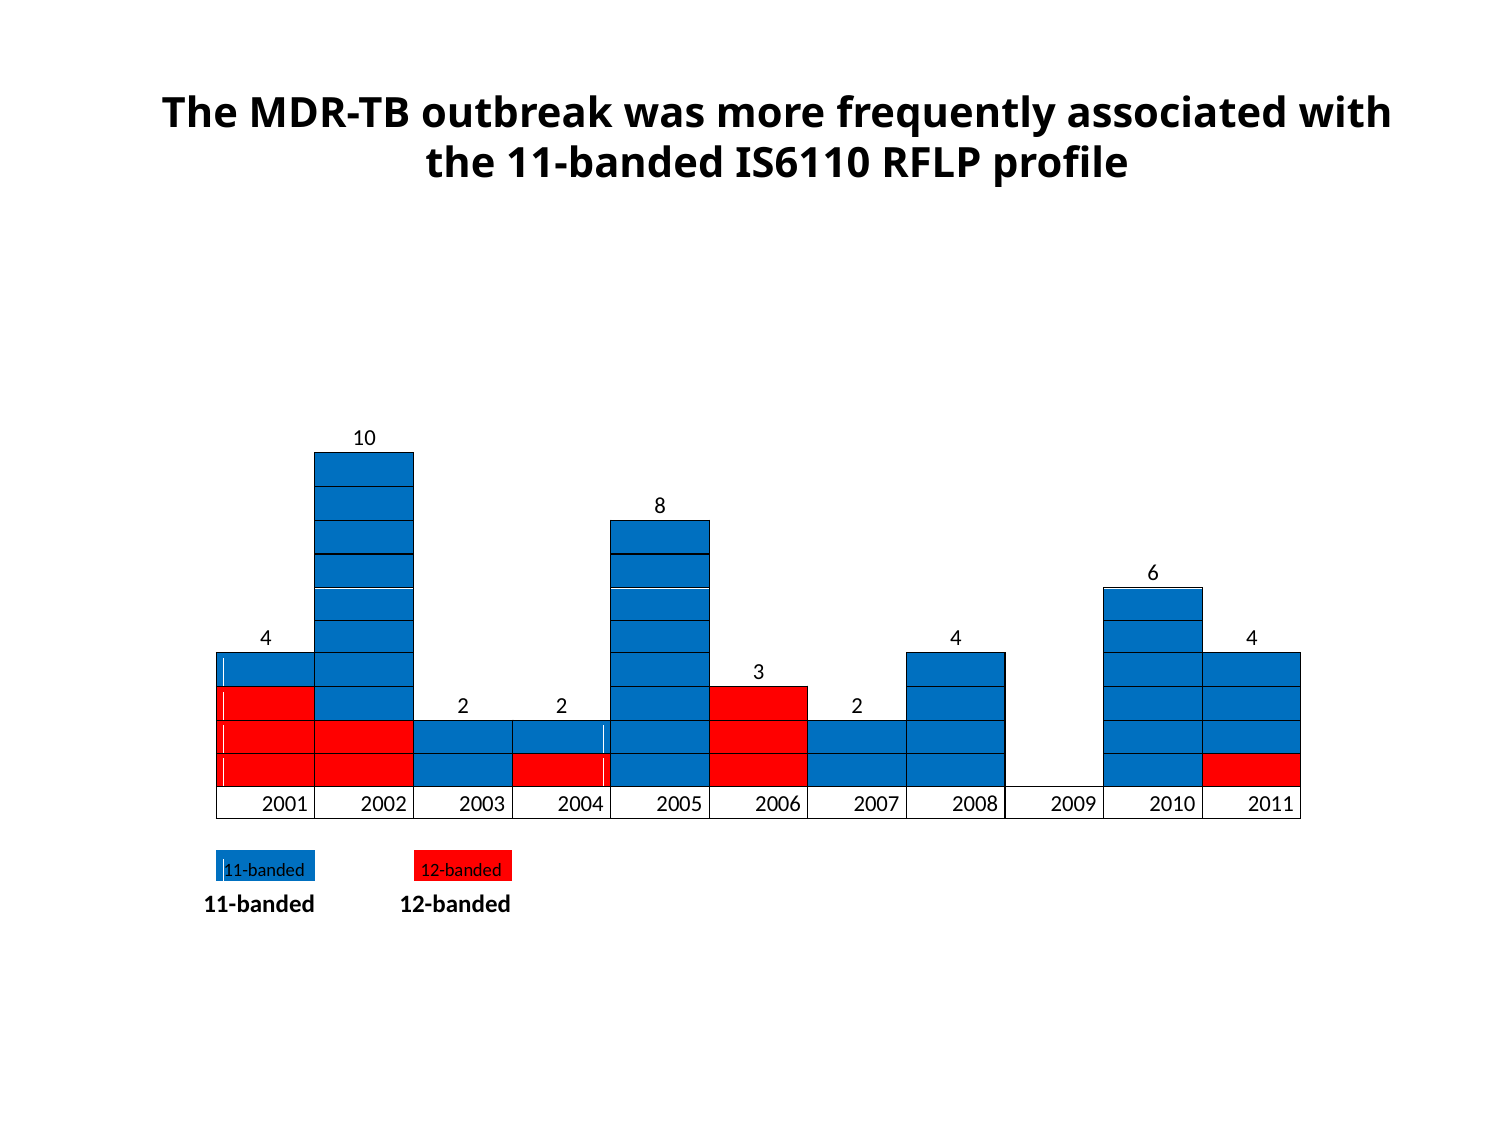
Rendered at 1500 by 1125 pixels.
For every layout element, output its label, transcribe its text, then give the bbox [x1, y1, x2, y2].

text_box The MDR-TB outbreak was more frequently associated with the 11-banded IS6110 RFLP profile [140, 77, 1414, 193]
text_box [110, 418, 1500, 934]
